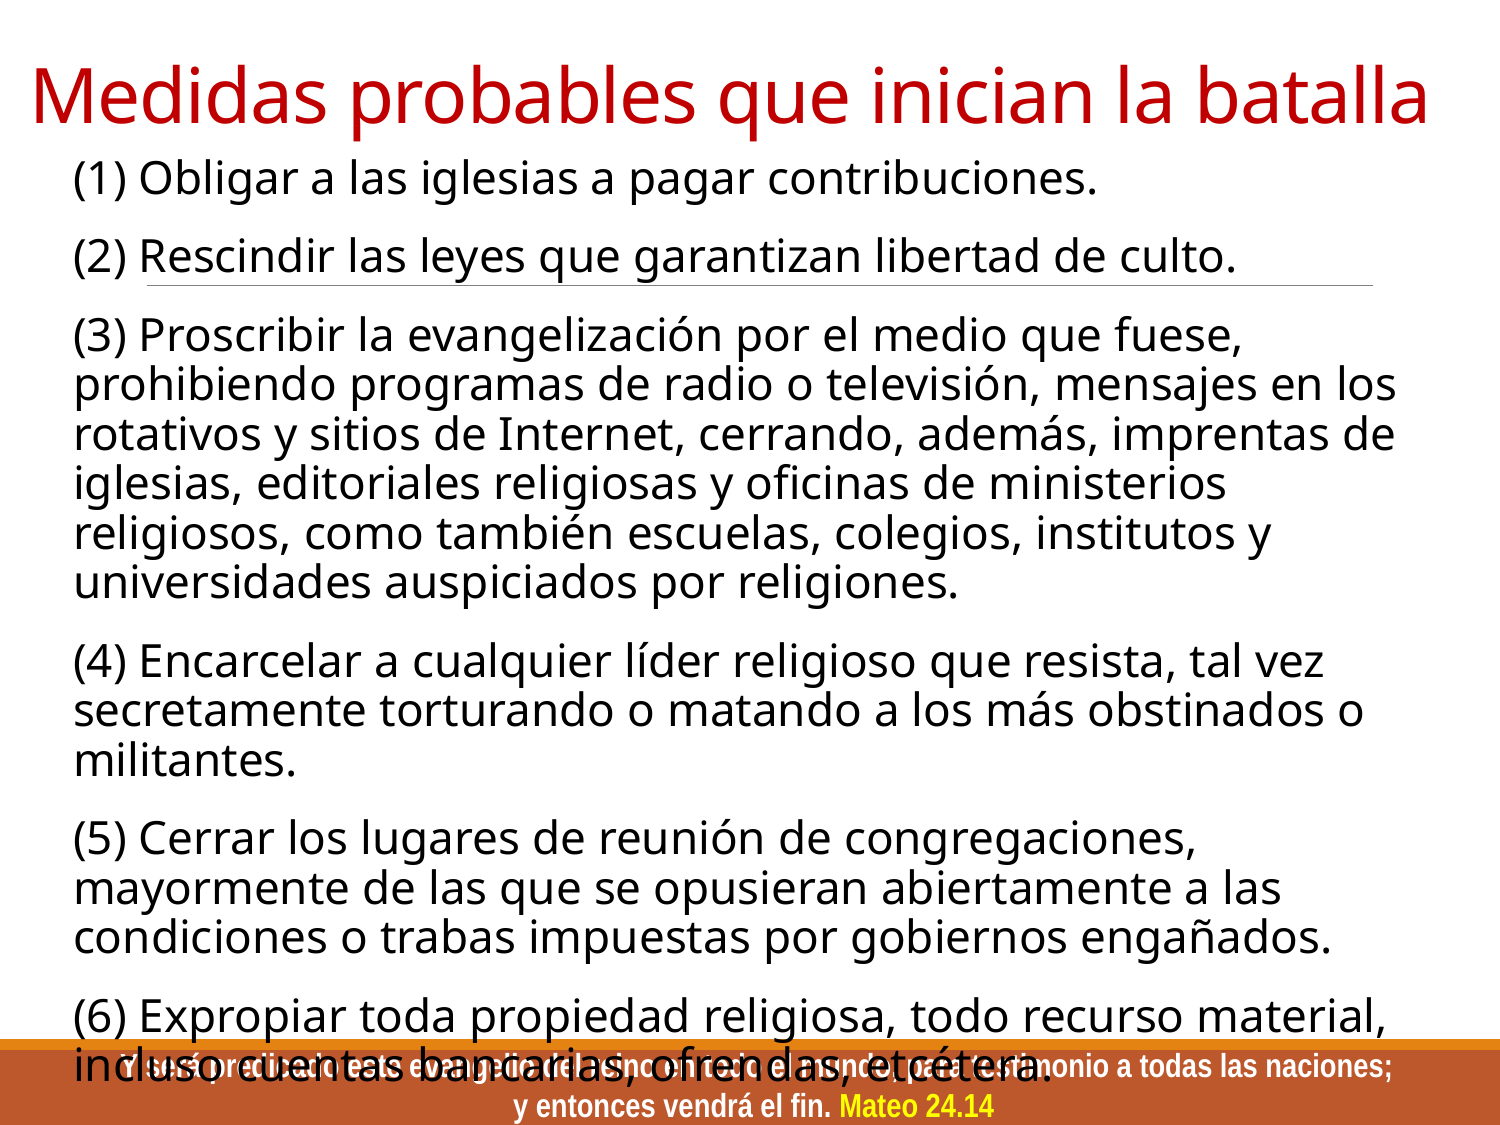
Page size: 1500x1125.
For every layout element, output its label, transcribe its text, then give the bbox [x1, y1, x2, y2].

title Medidas probables que inician la batalla [14, 36, 1494, 148]
text_box Y será predicado este evangelio del reino en todo el mundo, para testimonio a todas las naciones; y entonces vendrá el fin. Mateo 24.14 [96, 1036, 1412, 1125]
list (1) Obligar a las iglesias a pagar contribuciones. (2) Rescindir las leyes que garantizan libertad de culto. (3) Proscribir la evangelización por el medio que fuese, prohibiendo programas de radio o televisión, mensajes en los rotativos y sitios de Internet, cerrando, además, imprentas de iglesias, editoriales religiosas y oficinas de ministerios religiosos, como también escuelas, colegios, institutos y universidades auspiciados por religiones. (4) Encarcelar a cualquier líder religioso que resista, tal vez secretamente torturando o matando a los más obstinados o militantes. (5) Cerrar los lugares de reunión de congregaciones, mayormente de las que se opusieran abiertamente a las condiciones o trabas impuestas por gobiernos engañados. (6) Expropiar toda propiedad religiosa, todo recurso material, incluso cuentas bancarias, ofrendas, etcétera. [58, 147, 1450, 987]
